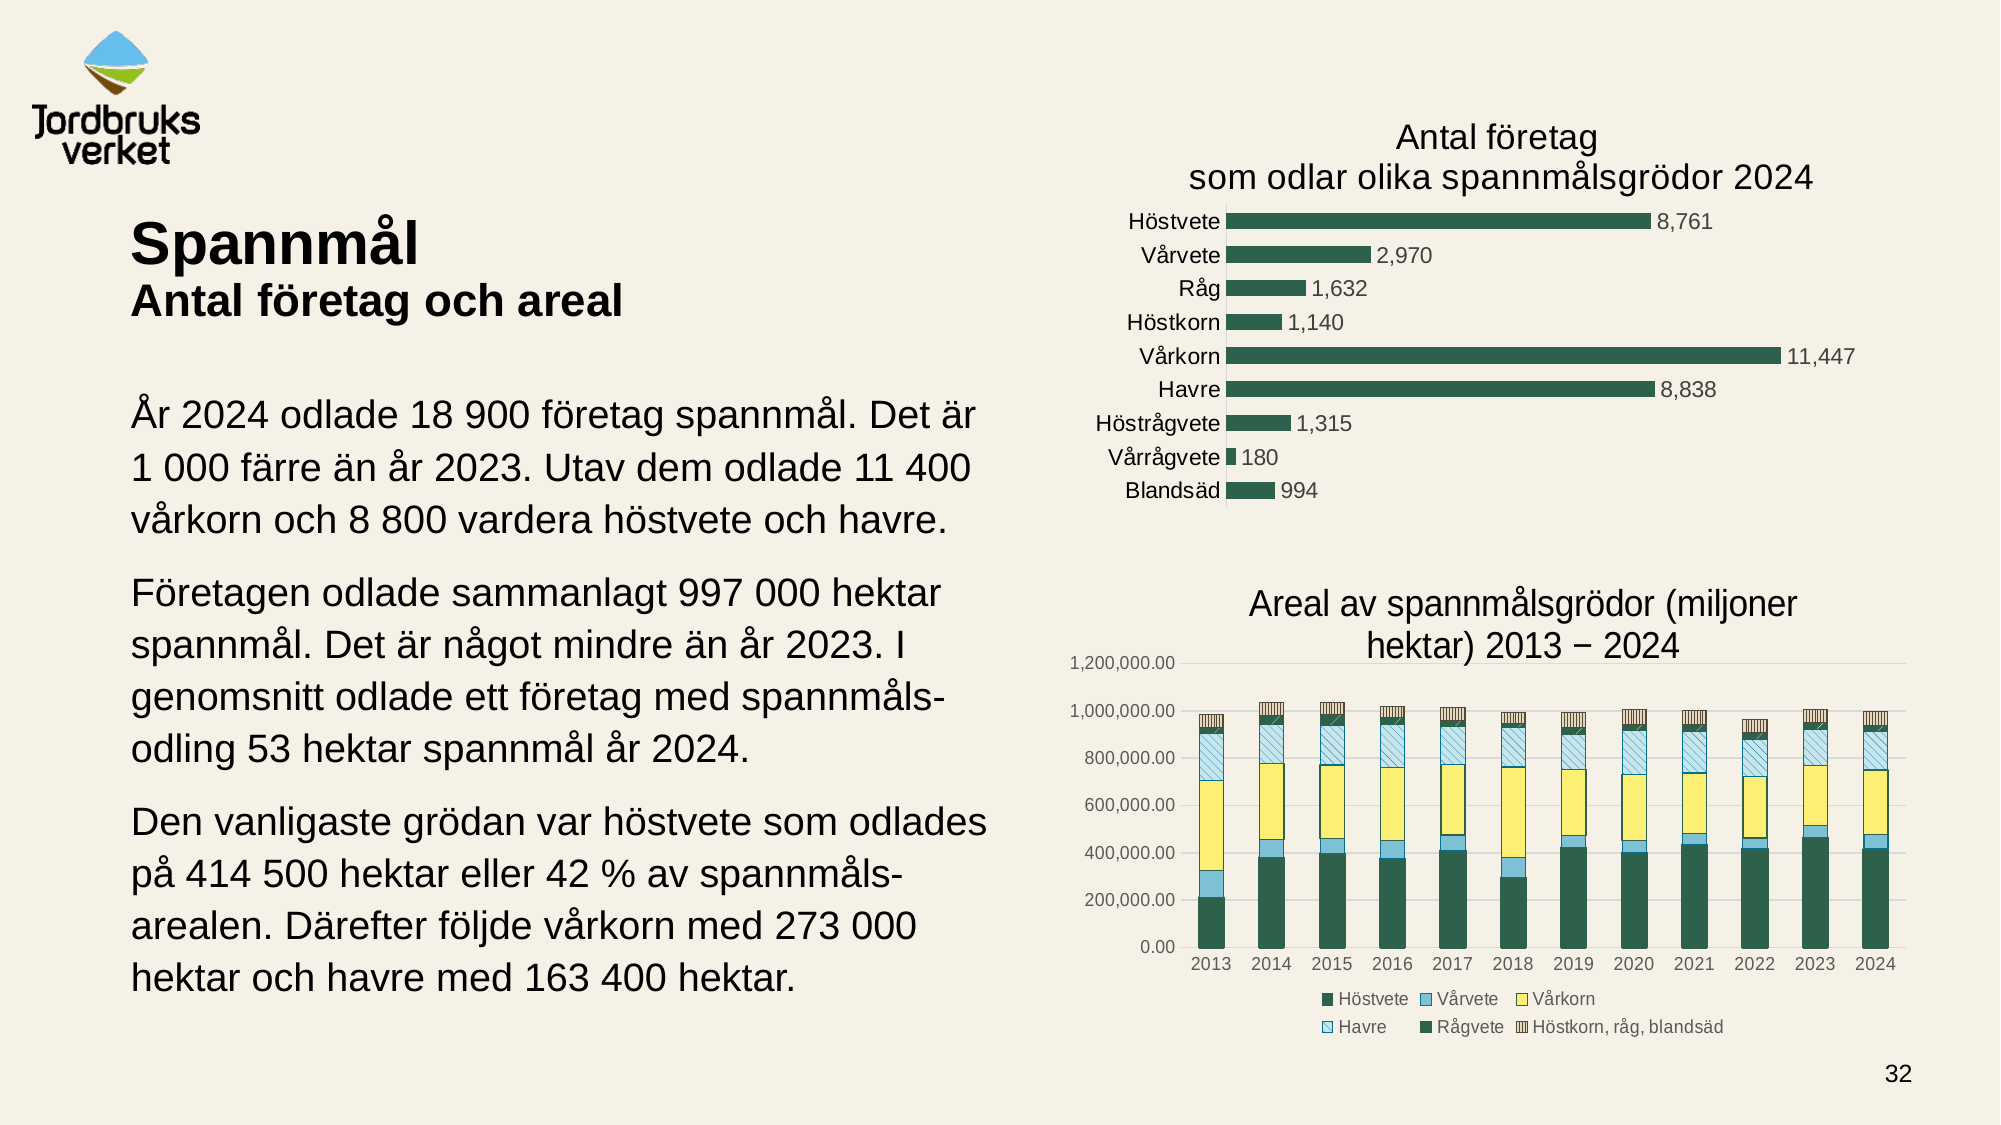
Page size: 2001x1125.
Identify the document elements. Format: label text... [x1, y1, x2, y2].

chart [1069, 105, 1929, 531]
slide_number 32 [1753, 1045, 1928, 1103]
title Spannmål Antal företag och areal [115, 204, 974, 335]
picture [32, 31, 200, 165]
chart [1069, 551, 1929, 1045]
list År 2024 odlade 18 900 företag spannmål. Det är 1 000 färre än år 2023. Utav dem odlade 11 400 vårkorn och 8 800 vardera höstvete och havre. Företagen odlade sammanlagt 997 000 hektar spannmål. Det är något mindre än år 2023. I genomsnitt odlade ett företag med spannmåls-odling 53 hektar spannmål år 2024. Den vanligaste grödan var höstvete som odlades på 414 500 hektar eller 42 % av spannmåls-arealen. Därefter följde vårkorn med 273 000 hektar och havre med 163 400 hektar. [115, 377, 1041, 1045]
